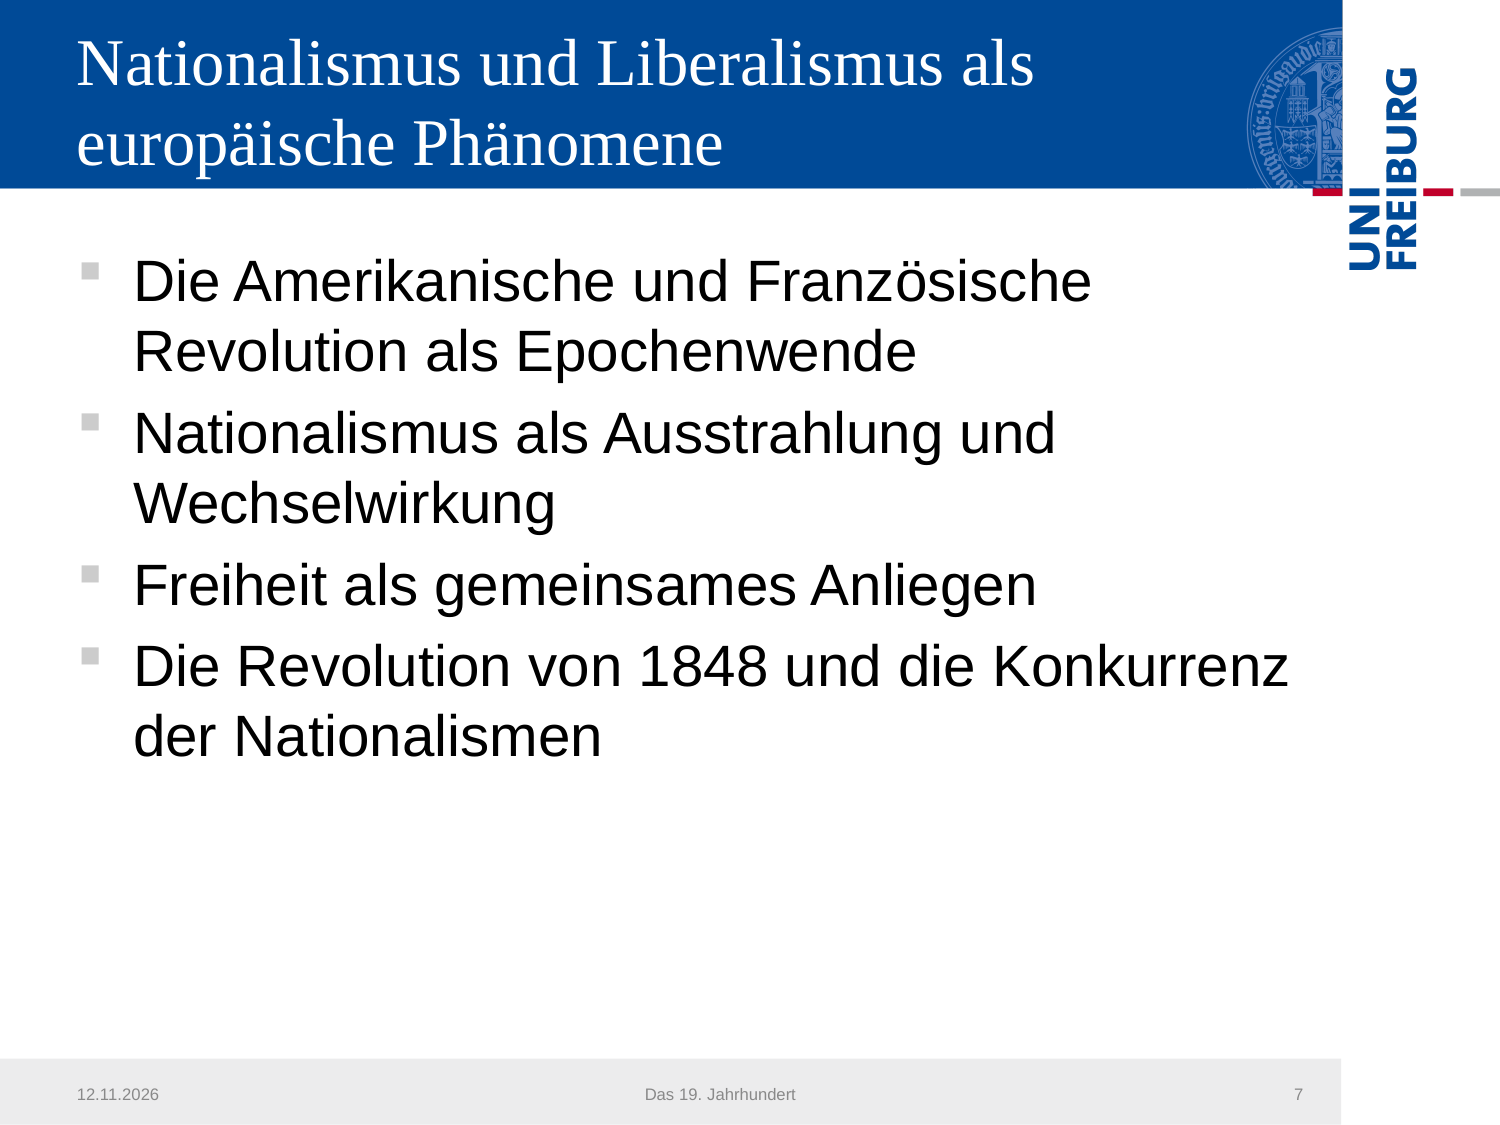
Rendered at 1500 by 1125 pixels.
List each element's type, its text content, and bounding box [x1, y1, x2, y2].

slide_number 7 [1234, 1074, 1304, 1114]
list Die Amerikanische und Französische Revolution als Epochenwende Nationalismus als Ausstrahlung und Wechselwirkung Freiheit als gemeinsames Anliegen Die Revolution von 1848 und die Konkurrenz der Nationalismen [76, 243, 1341, 1024]
footer Das 19. Jahrhundert [229, 1074, 1211, 1114]
picture [0, 0, 1500, 270]
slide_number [76, 1074, 207, 1114]
title Nationalismus und Liberalismus als europäische Phänomene [76, 18, 1235, 138]
